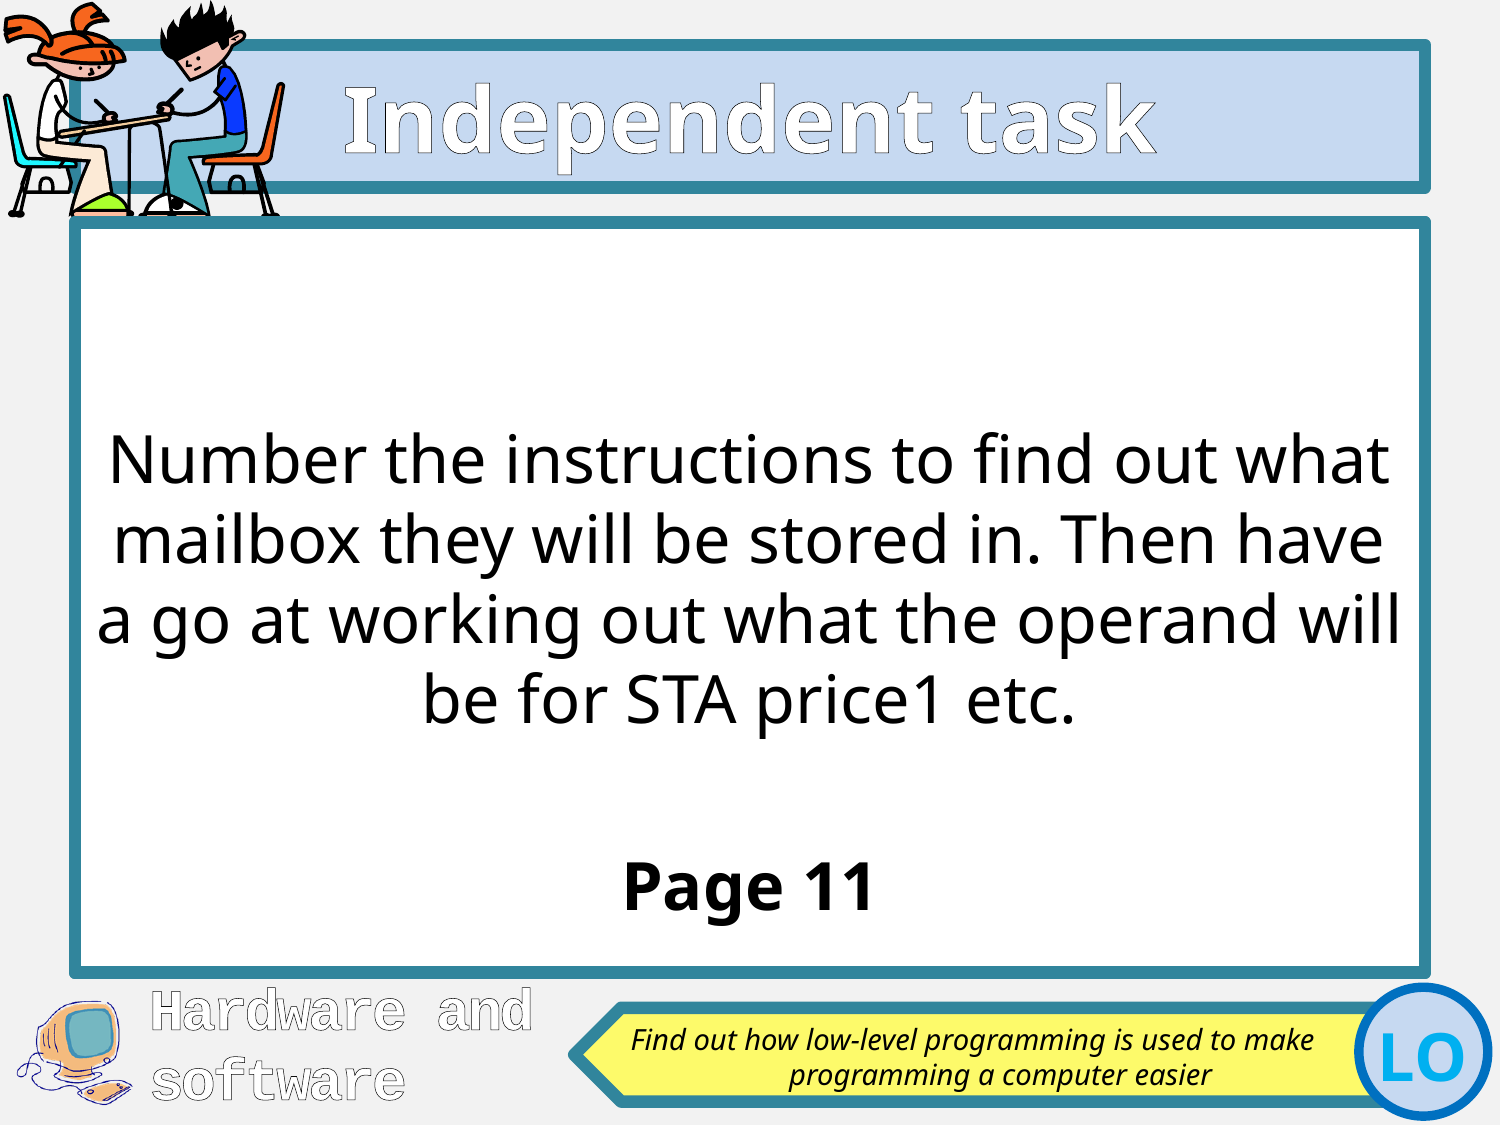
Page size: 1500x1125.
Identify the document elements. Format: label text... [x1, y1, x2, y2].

picture [15, 999, 134, 1106]
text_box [0, 0, 290, 223]
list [74, 222, 1426, 973]
list Find out how low-level programming is used to make programming a computer easier [580, 1008, 1366, 1102]
title Independent task [293, 39, 1431, 194]
